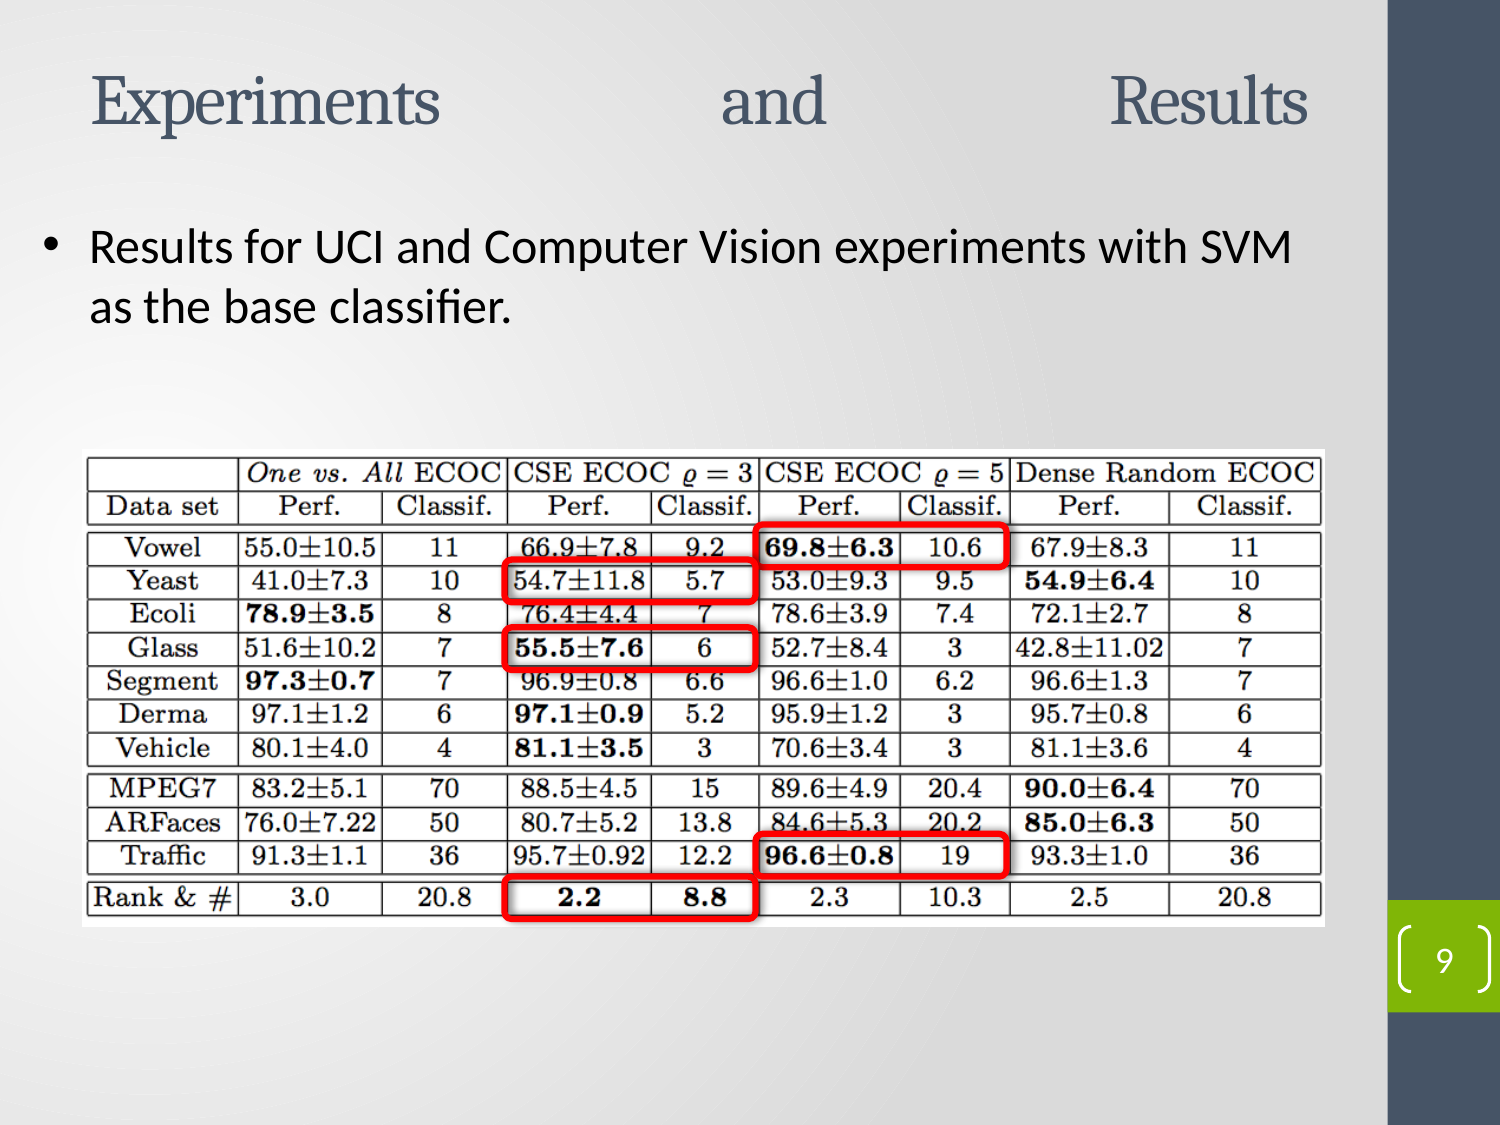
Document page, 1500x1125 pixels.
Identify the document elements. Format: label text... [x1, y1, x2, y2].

picture [81, 449, 1326, 927]
slide_number 9 [1397, 924, 1492, 994]
title Experiments and Results [75, 45, 1325, 205]
text_box Results for UCI and Computer Vision experiments with SVM as the base classifier. [27, 205, 1325, 341]
